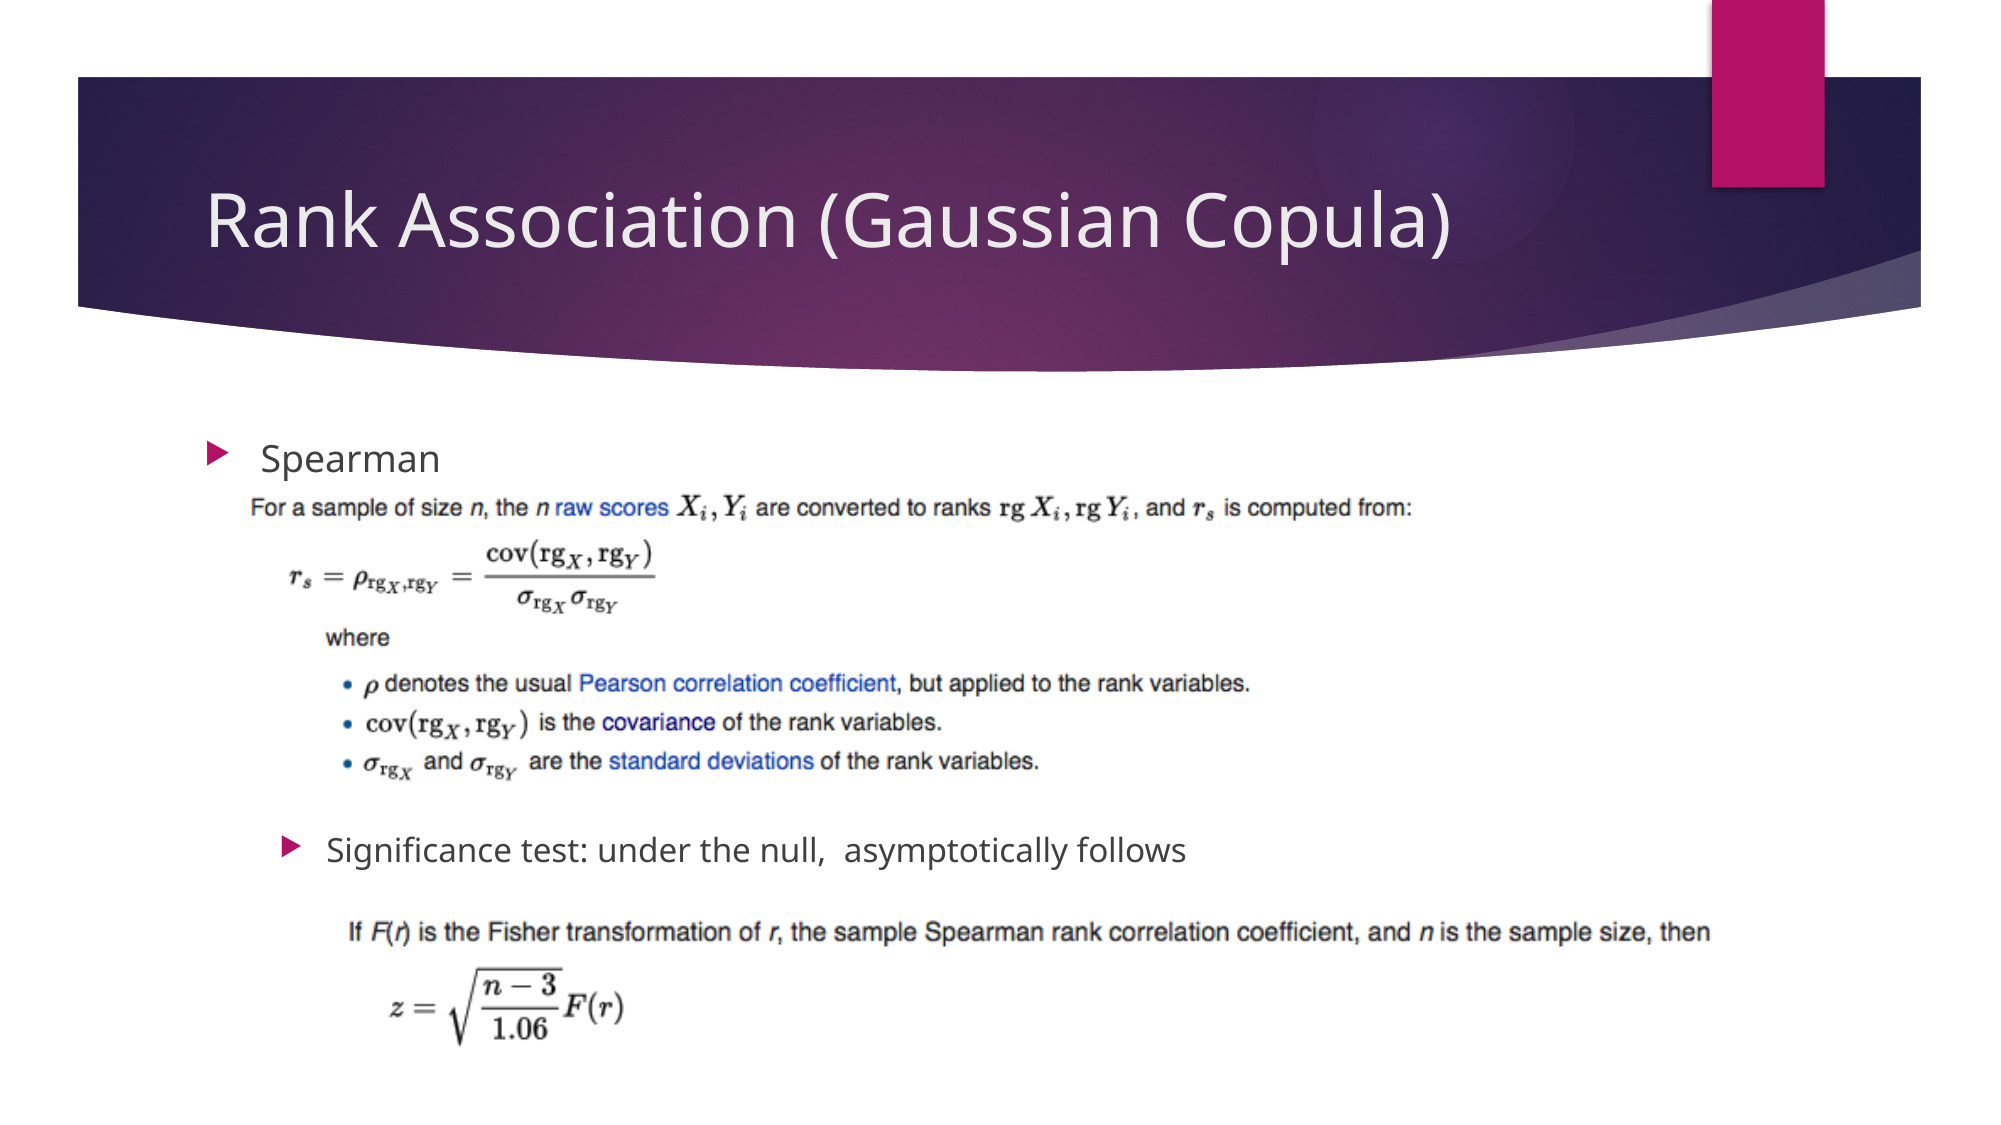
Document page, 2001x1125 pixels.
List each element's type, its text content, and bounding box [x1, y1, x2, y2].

picture [330, 906, 1791, 1065]
picture [227, 489, 1436, 784]
title Rank Association (Gaussian Copula) [189, 159, 1627, 276]
